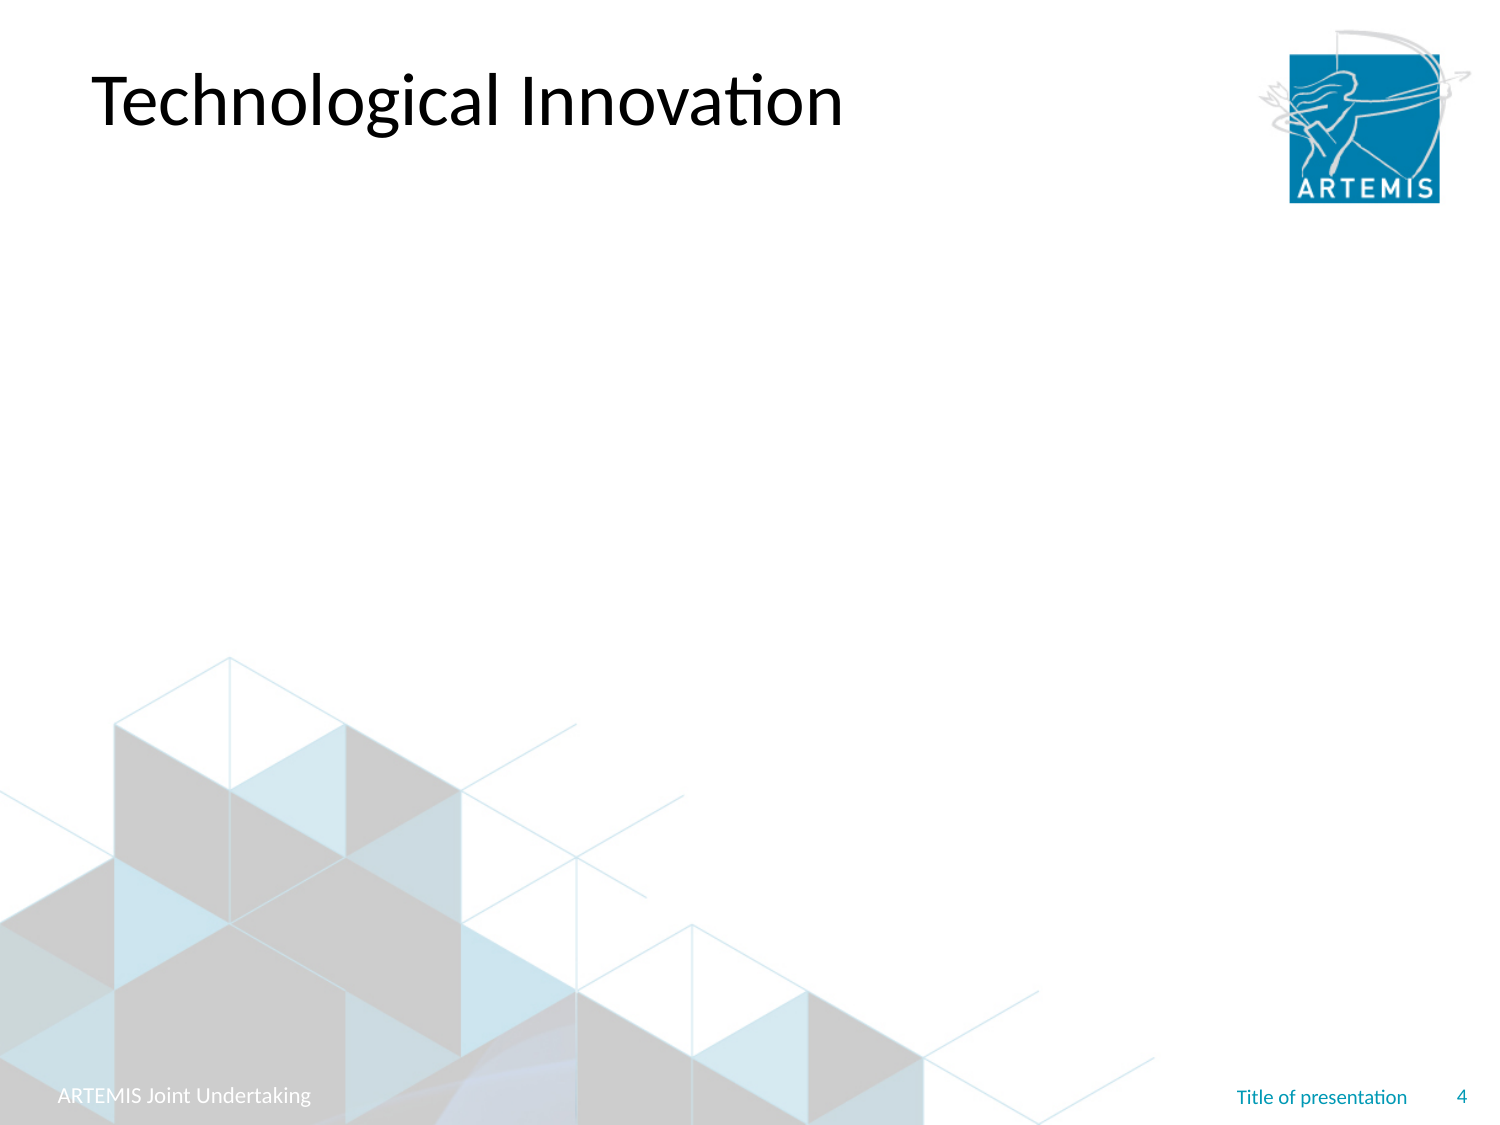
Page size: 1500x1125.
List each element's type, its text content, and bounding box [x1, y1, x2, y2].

slide_number 4 [1423, 1065, 1483, 1125]
picture [0, 0, 1500, 1125]
title Technological Innovation [76, 42, 1258, 231]
